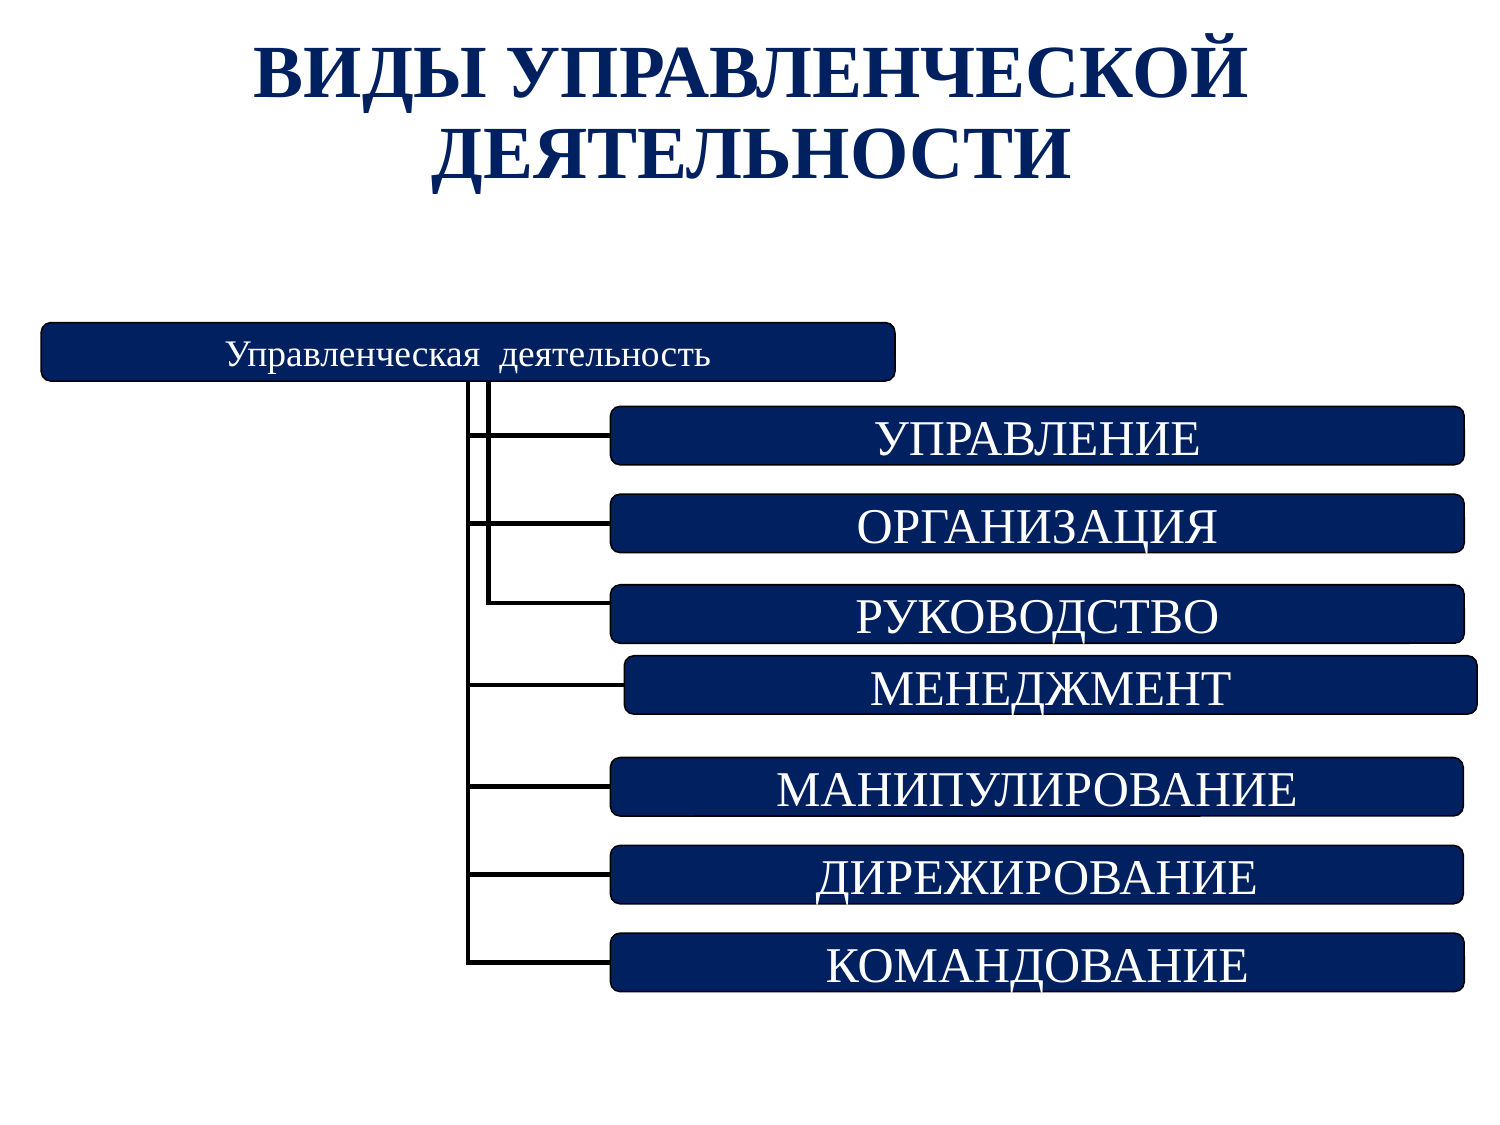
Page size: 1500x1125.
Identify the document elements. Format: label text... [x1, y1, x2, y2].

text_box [41, 322, 1478, 992]
title ВИДЫ УПРАВЛЕНЧЕСКОЙ ДЕЯТЕЛЬНОСТИ [41, 31, 1463, 197]
